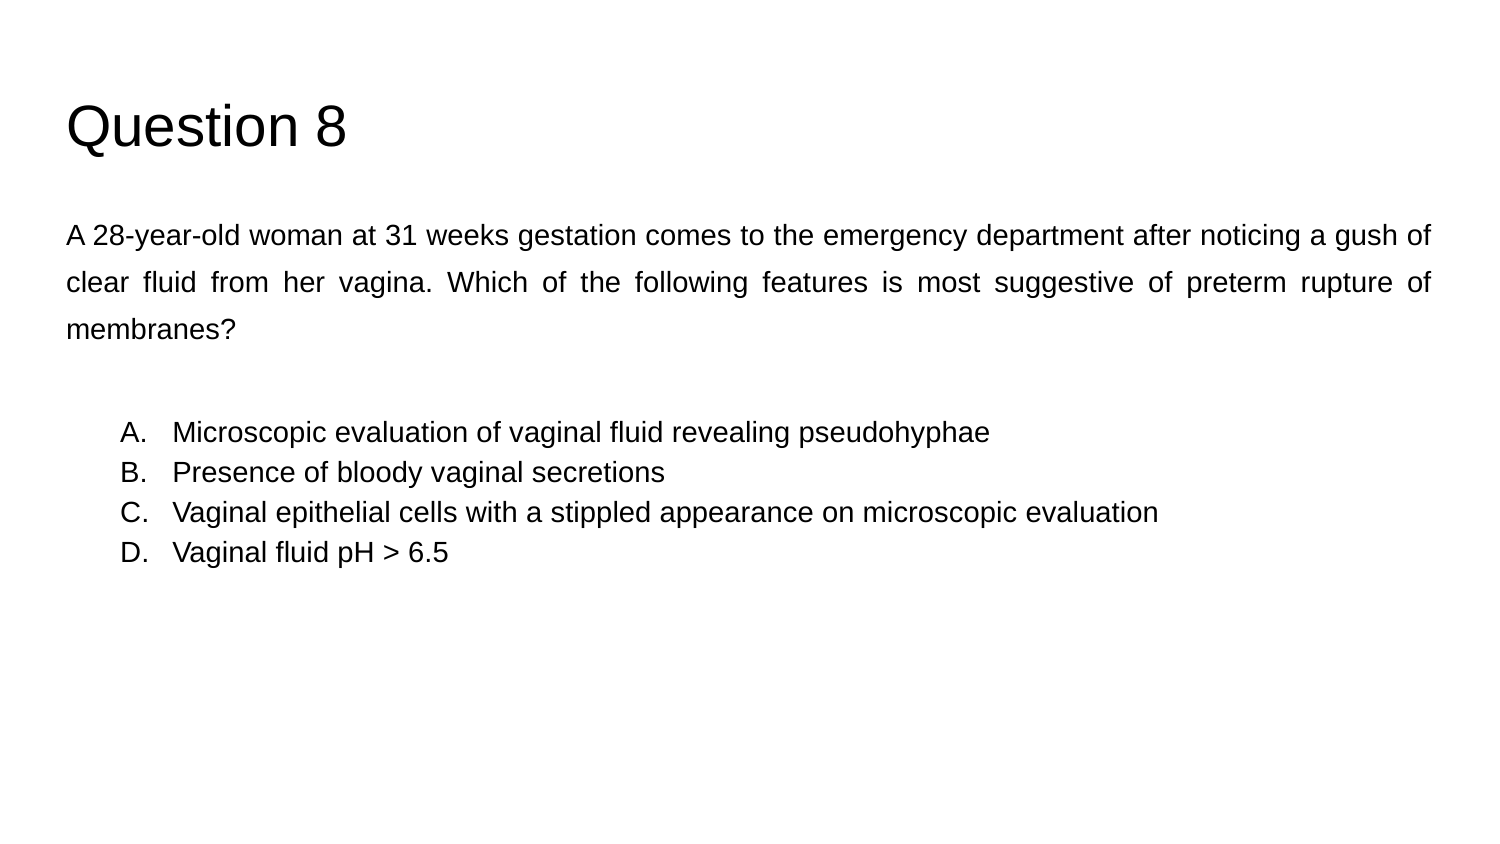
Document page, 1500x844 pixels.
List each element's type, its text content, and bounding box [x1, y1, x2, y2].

title Question 8 [51, 72, 1449, 167]
list A 28-year-old woman at 31 weeks gestation comes to the emergency department after noticing a gush of clear fluid from her vagina. Which of the following features is most suggestive of preterm rupture of membranes? Microscopic evaluation of vaginal fluid revealing pseudohyphae Presence of bloody vaginal secretions Vaginal epithelial cells with a stippled appearance on microscopic evaluation Vaginal fluid pH > 6.5 [51, 189, 1449, 750]
